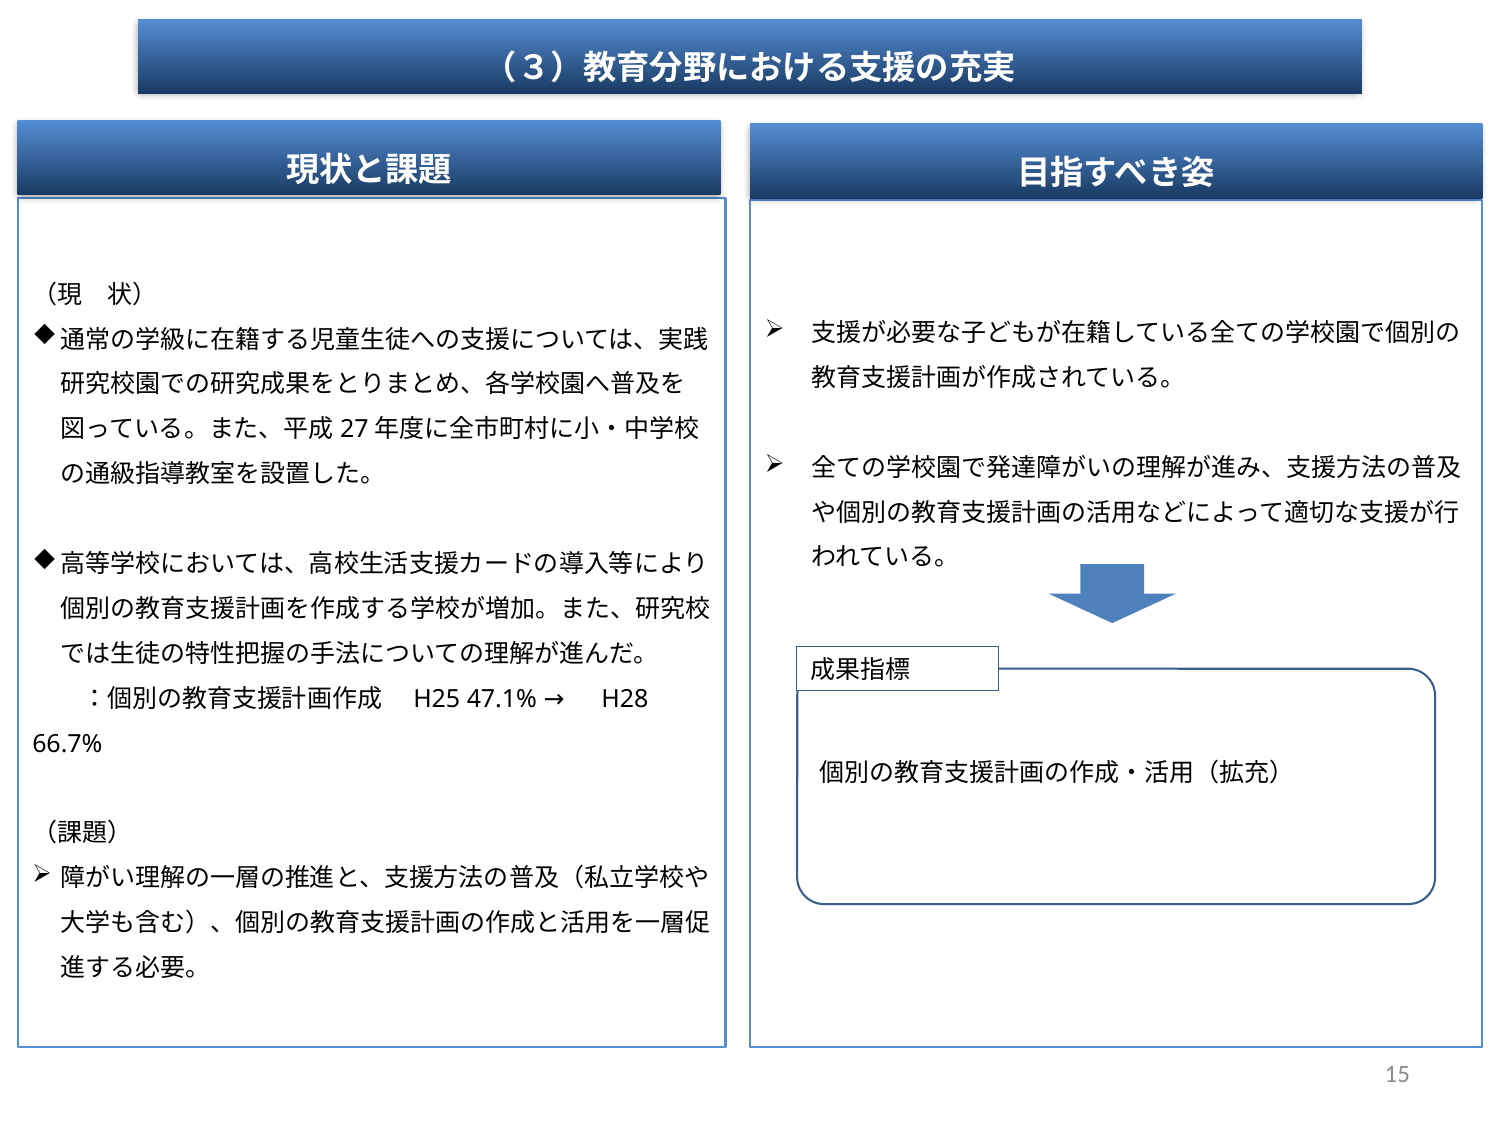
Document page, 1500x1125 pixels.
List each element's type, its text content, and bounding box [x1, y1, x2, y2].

text_box [1046, 561, 1179, 625]
text_box 支援が必要な子どもが在籍している全ての学校園で個別の教育支援計画が作成されている。 全ての学校園で発達障がいの理解が進み、支援方法の普及や個別の教育支援計画の活用などによって適切な支援が行われている。 [748, 204, 1484, 1049]
text_box （現 状） 通常の学級に在籍する児童生徒への支援については、実践研究校園での研究成果をとりまとめ、各学校園へ普及を図っている。また、平成27年度に全市町村に小・中学校の通級指導教室を設置した。 高等学校においては、高校生活支援カードの導入等により個別の教育支援計画を作成する学校が増加。また、研究校では生徒の特性把握の手法についての理解が進んだ。 ：個別の教育支援計画作成 H25 47.1% → H28 66.7% （課題） 障がい理解の一層の推進と、支援方法の普及（私立学校や大学も含む）、個別の教育支援計画の作成と活用を一層促進する必要。 [16, 196, 728, 1049]
text_box 目指すべき姿 [750, 123, 1483, 199]
text_box （３）教育分野における支援の充実 [138, 19, 1362, 94]
text_box 個別の教育支援計画の作成・活用（拡充） [795, 666, 1438, 907]
text_box 成果指標 [796, 646, 999, 691]
text_box 現状と課題 [17, 120, 721, 195]
slide_number 15 [1074, 1042, 1425, 1103]
